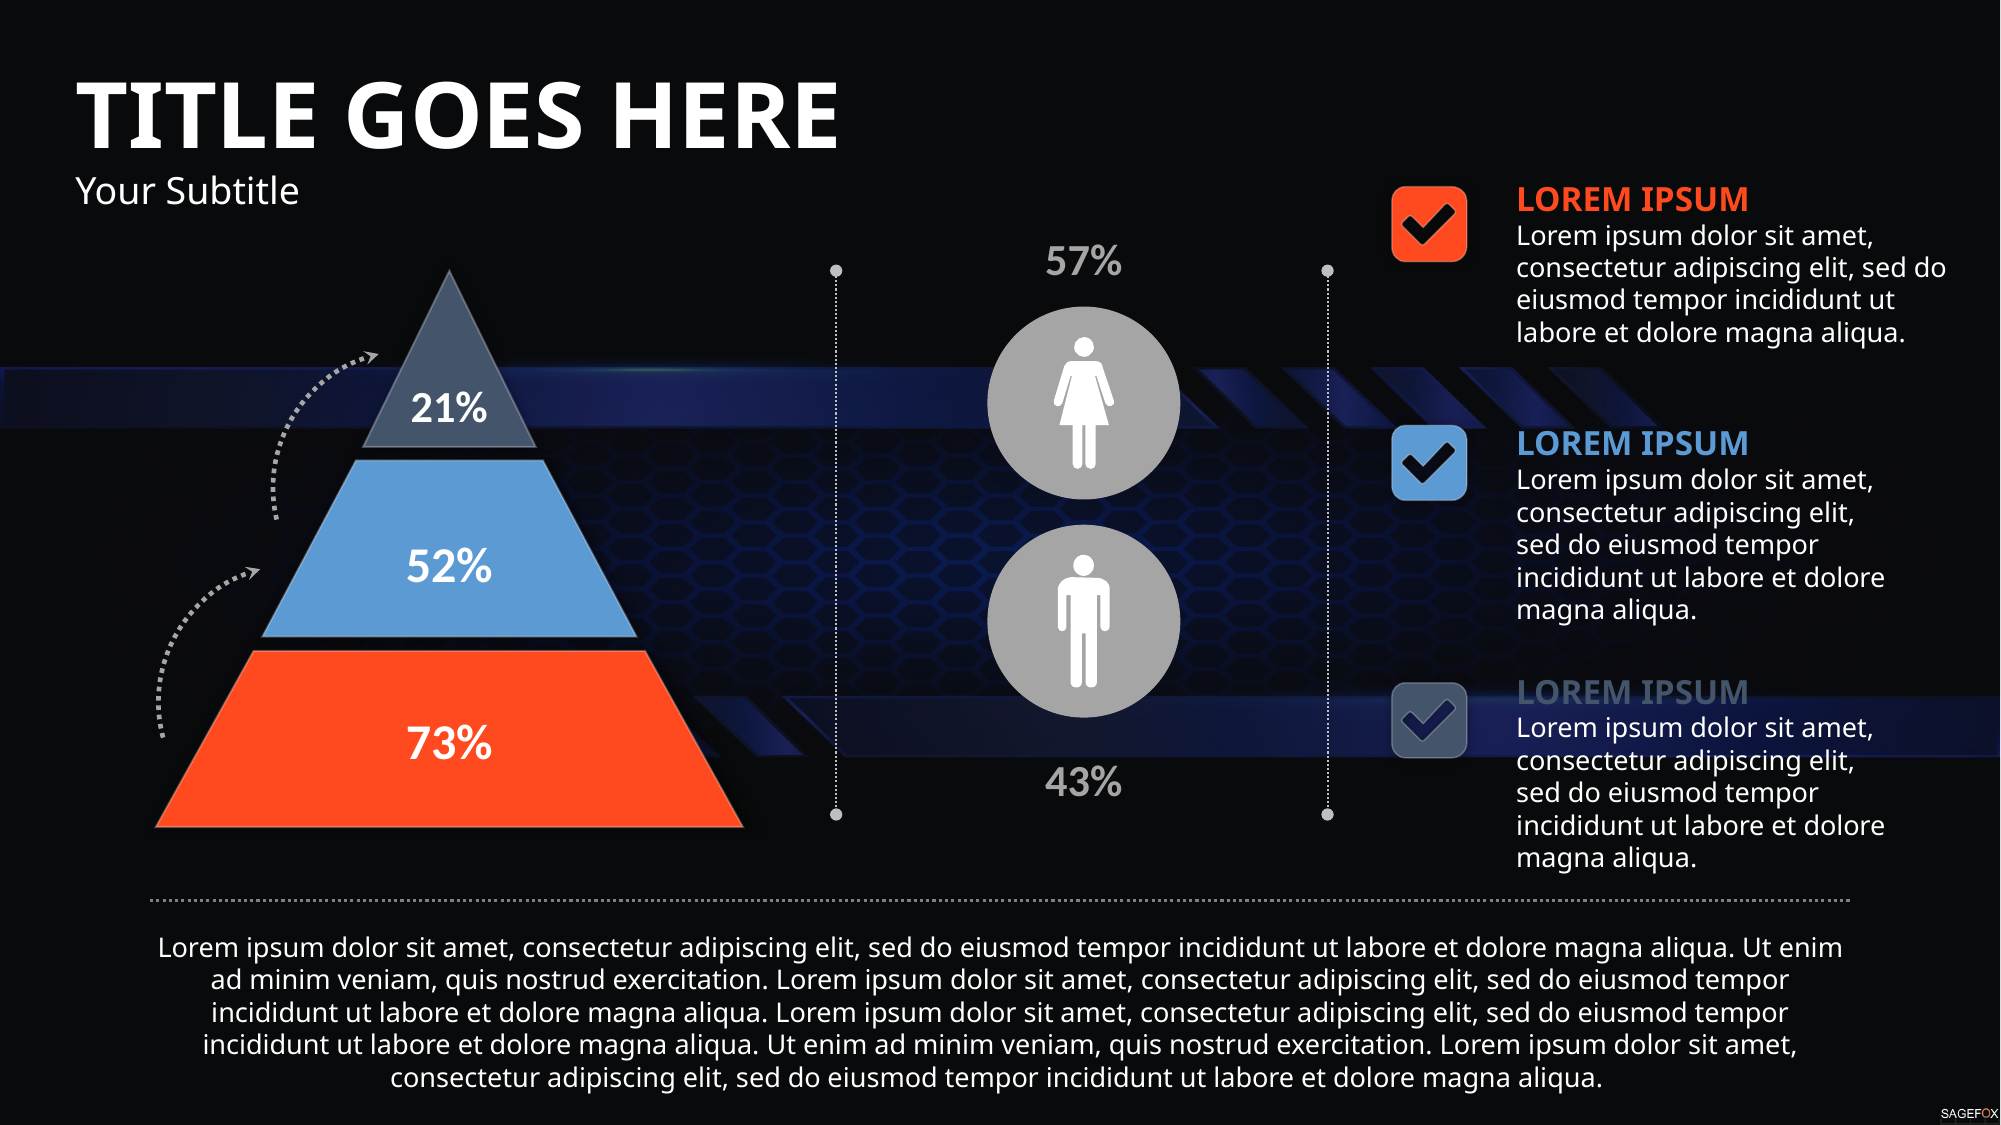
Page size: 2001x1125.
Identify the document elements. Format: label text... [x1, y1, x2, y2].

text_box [987, 524, 1181, 718]
text_box 52% [405, 532, 493, 593]
text_box 21% [410, 377, 489, 432]
text_box LOREM IPSUM Lorem ipsum dolor sit amet, consectetur adipiscing elit, sed do eiusmod tempor incididunt ut labore et dolore magna aliqua. [1501, 170, 1971, 356]
text_box 57% [1037, 231, 1131, 285]
text_box LOREM IPSUM Lorem ipsum dolor sit amet, consectetur adipiscing elit, sed do eiusmod tempor incididunt ut labore et dolore magna aliqua. [1501, 415, 1901, 633]
text_box [273, 459, 639, 638]
text_box TITLE GOES HERE Your Subtitle [60, 49, 1036, 220]
text_box [272, 351, 411, 520]
text_box 43% [1037, 751, 1131, 805]
text_box [157, 566, 296, 738]
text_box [987, 306, 1181, 500]
text_box [1391, 186, 1467, 262]
text_box 73% [405, 709, 493, 770]
text_box [1391, 425, 1467, 501]
text_box [153, 649, 745, 829]
text_box Lorem ipsum dolor sit amet, consectetur adipiscing elit, sed do eiusmod tempor incididunt ut labore et dolore magna aliqua. Ut enim ad minim veniam, quis nostrud exercitation. Lorem ipsum dolor sit amet, consectetur adipiscing elit, sed do eiusmod tempor incididunt ut labore et dolore magna aliqua. Lorem ipsum dolor sit amet, consectetur adipiscing elit, sed do eiusmod tempor incididunt ut labore et dolore magna aliqua. Ut enim ad minim veniam, quis nostrud exercitation. Lorem ipsum dolor sit amet, consectetur adipiscing elit, sed do eiusmod tempor incididunt ut labore et dolore magna aliqua. [151, 930, 1849, 1093]
picture [1940, 0, 2001, 1125]
text_box [1391, 682, 1467, 758]
text_box [388, 268, 538, 448]
text_box LOREM IPSUM Lorem ipsum dolor sit amet, consectetur adipiscing elit, sed do eiusmod tempor incididunt ut labore et dolore magna aliqua. [1501, 663, 1901, 881]
